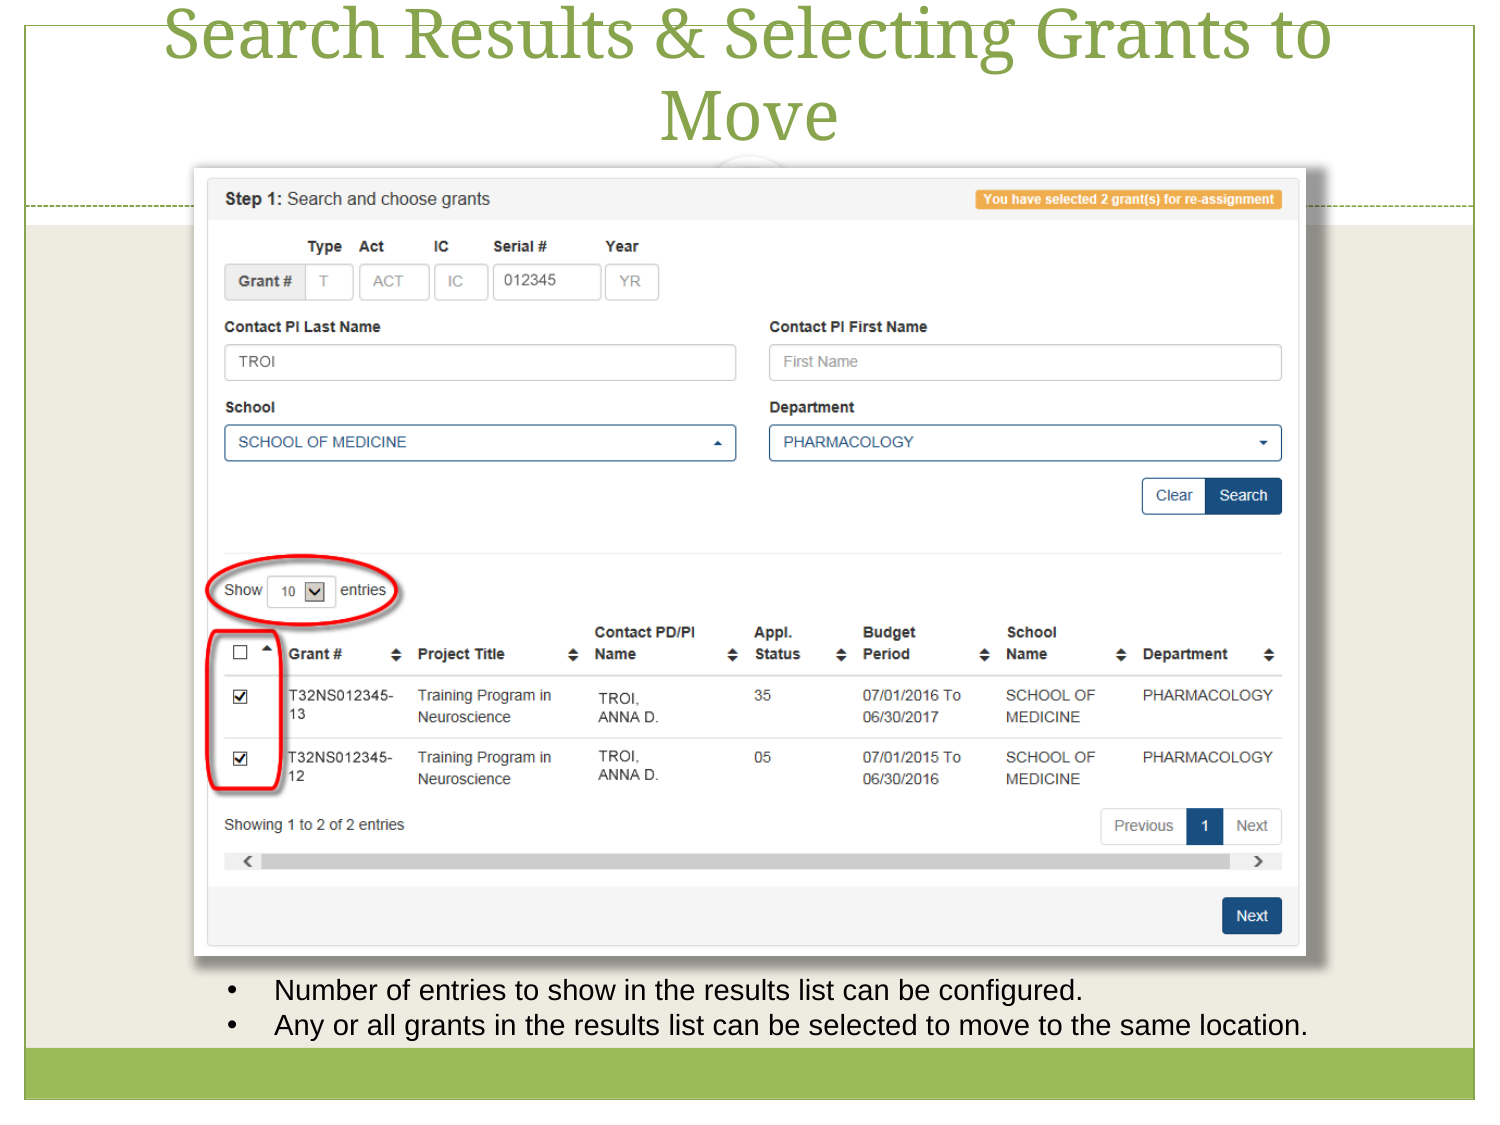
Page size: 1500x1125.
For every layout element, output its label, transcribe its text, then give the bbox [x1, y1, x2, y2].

picture [194, 168, 1306, 956]
text_box Number of entries to show in the results list can be configured. Any or all grants in the results list can be selected to move to the same location. [212, 964, 1475, 1049]
title Search Results & Selecting Grants to Move [49, 37, 1450, 162]
